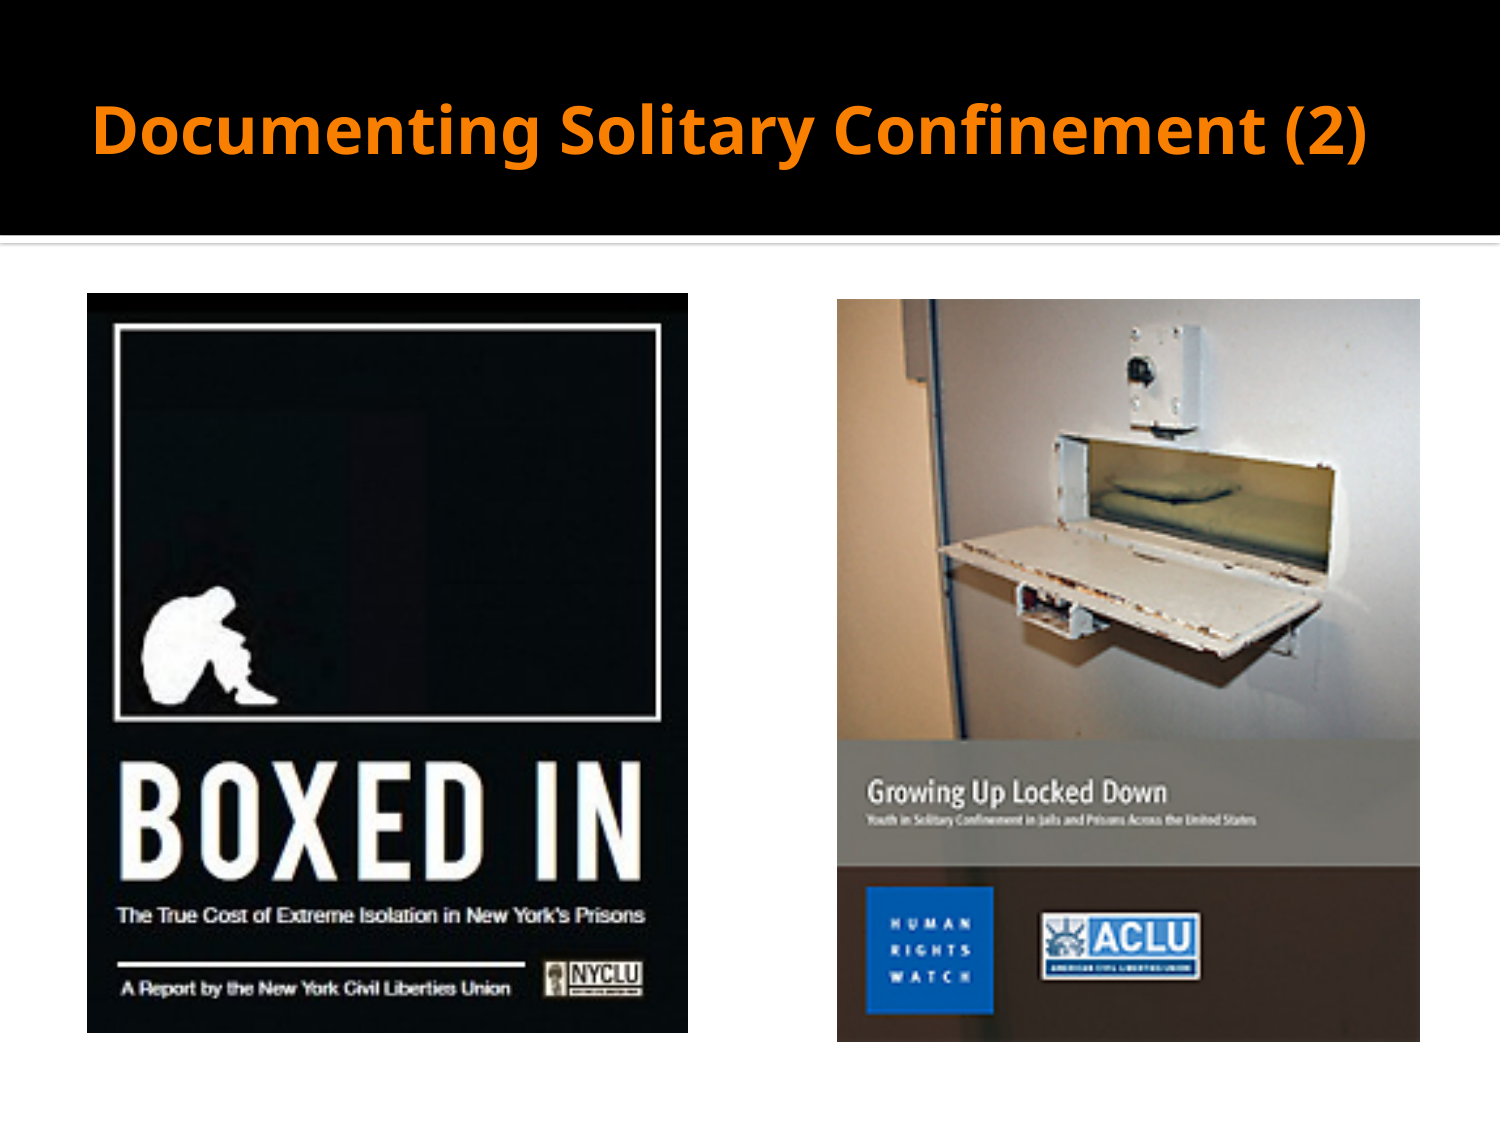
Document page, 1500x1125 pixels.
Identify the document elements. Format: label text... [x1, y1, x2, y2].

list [87, 293, 688, 1033]
title Documenting Solitary Confinement (2) [75, 24, 1425, 231]
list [837, 299, 1420, 1042]
